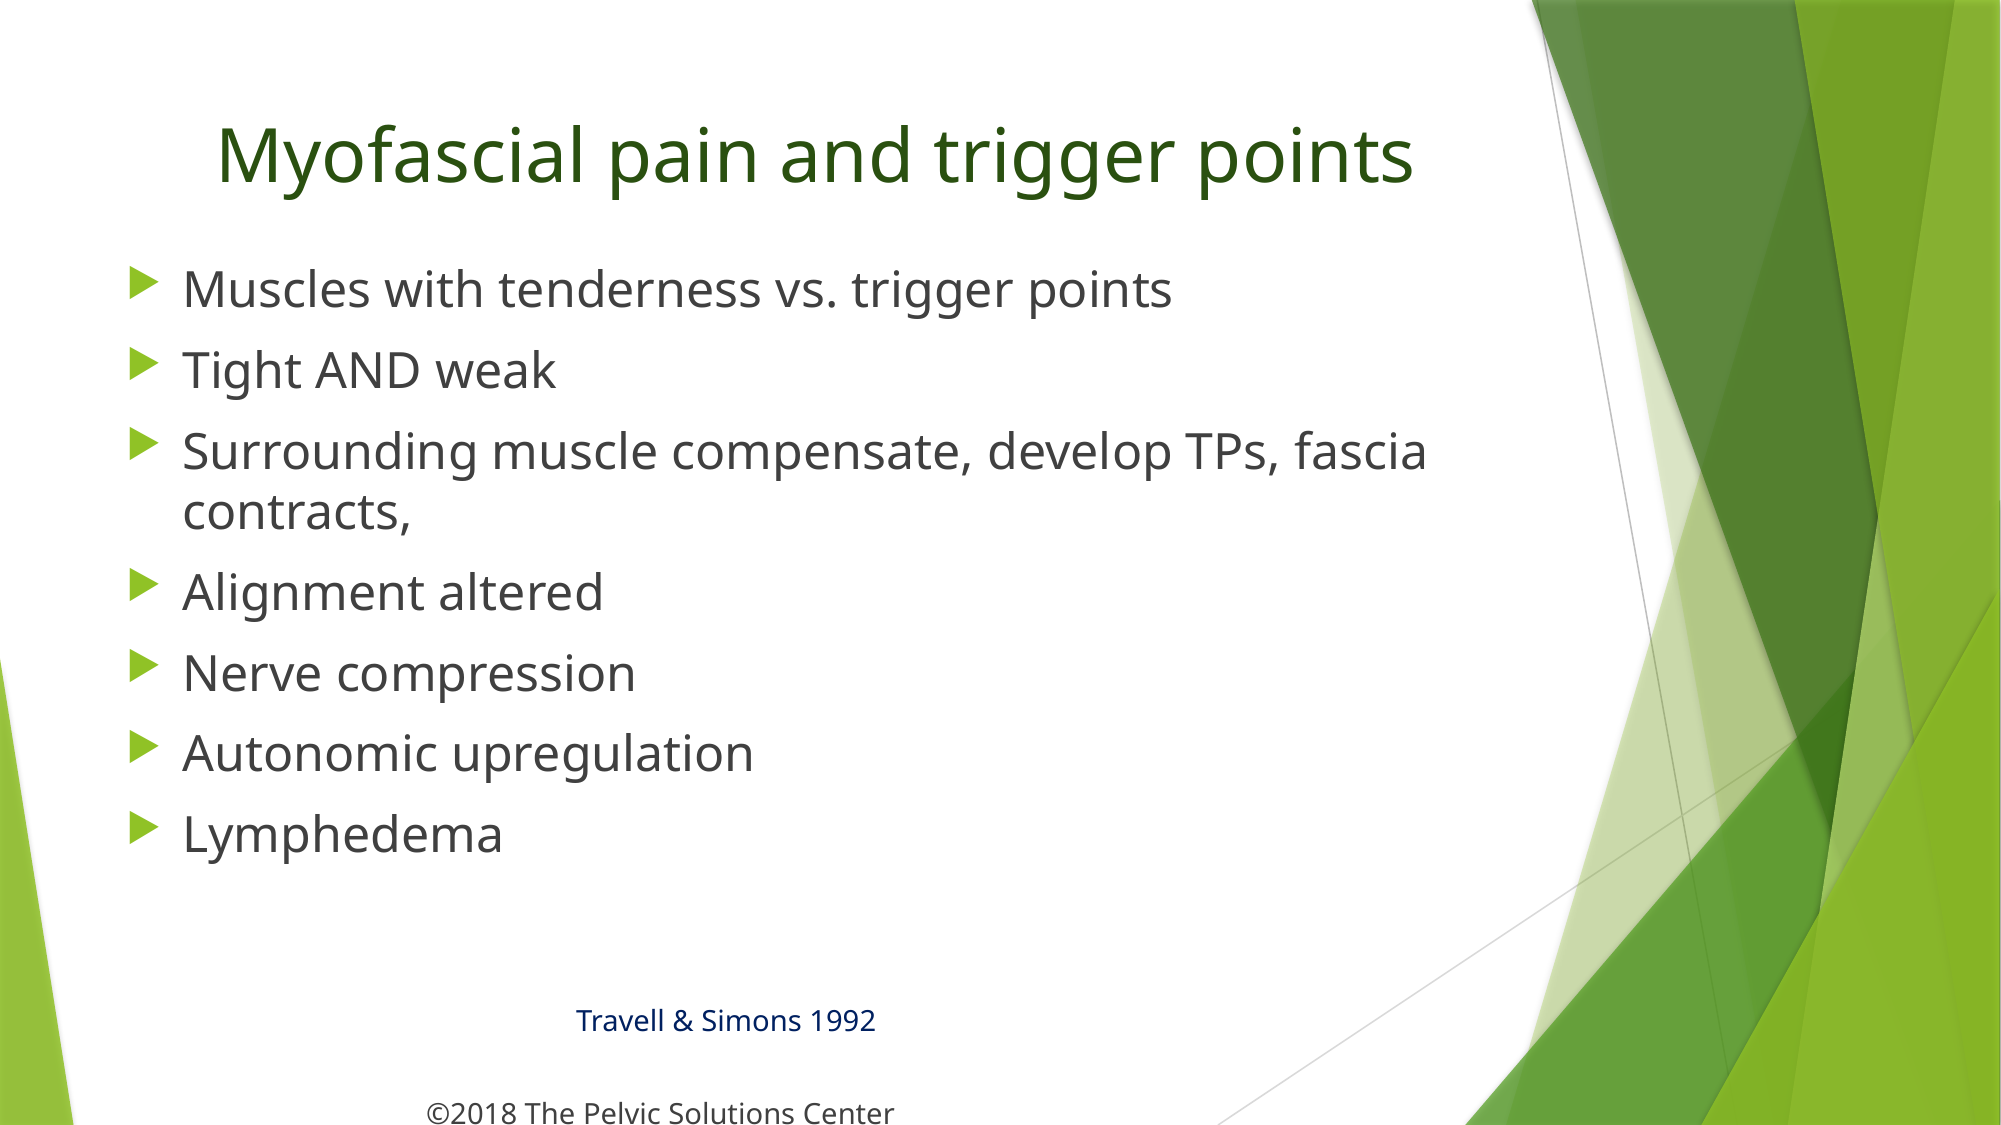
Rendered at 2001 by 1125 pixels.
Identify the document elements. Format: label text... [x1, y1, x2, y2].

title Myofascial pain and trigger points [111, 99, 1522, 250]
list Muscles with tenderness vs. trigger points Tight AND weak Surrounding muscle compensate, develop TPs, fascia contracts, Alignment altered Nerve compression Autonomic upregulation Lymphedema Travell & Simons 1992 ©2018 The Pelvic Solutions Center [111, 250, 1522, 1063]
